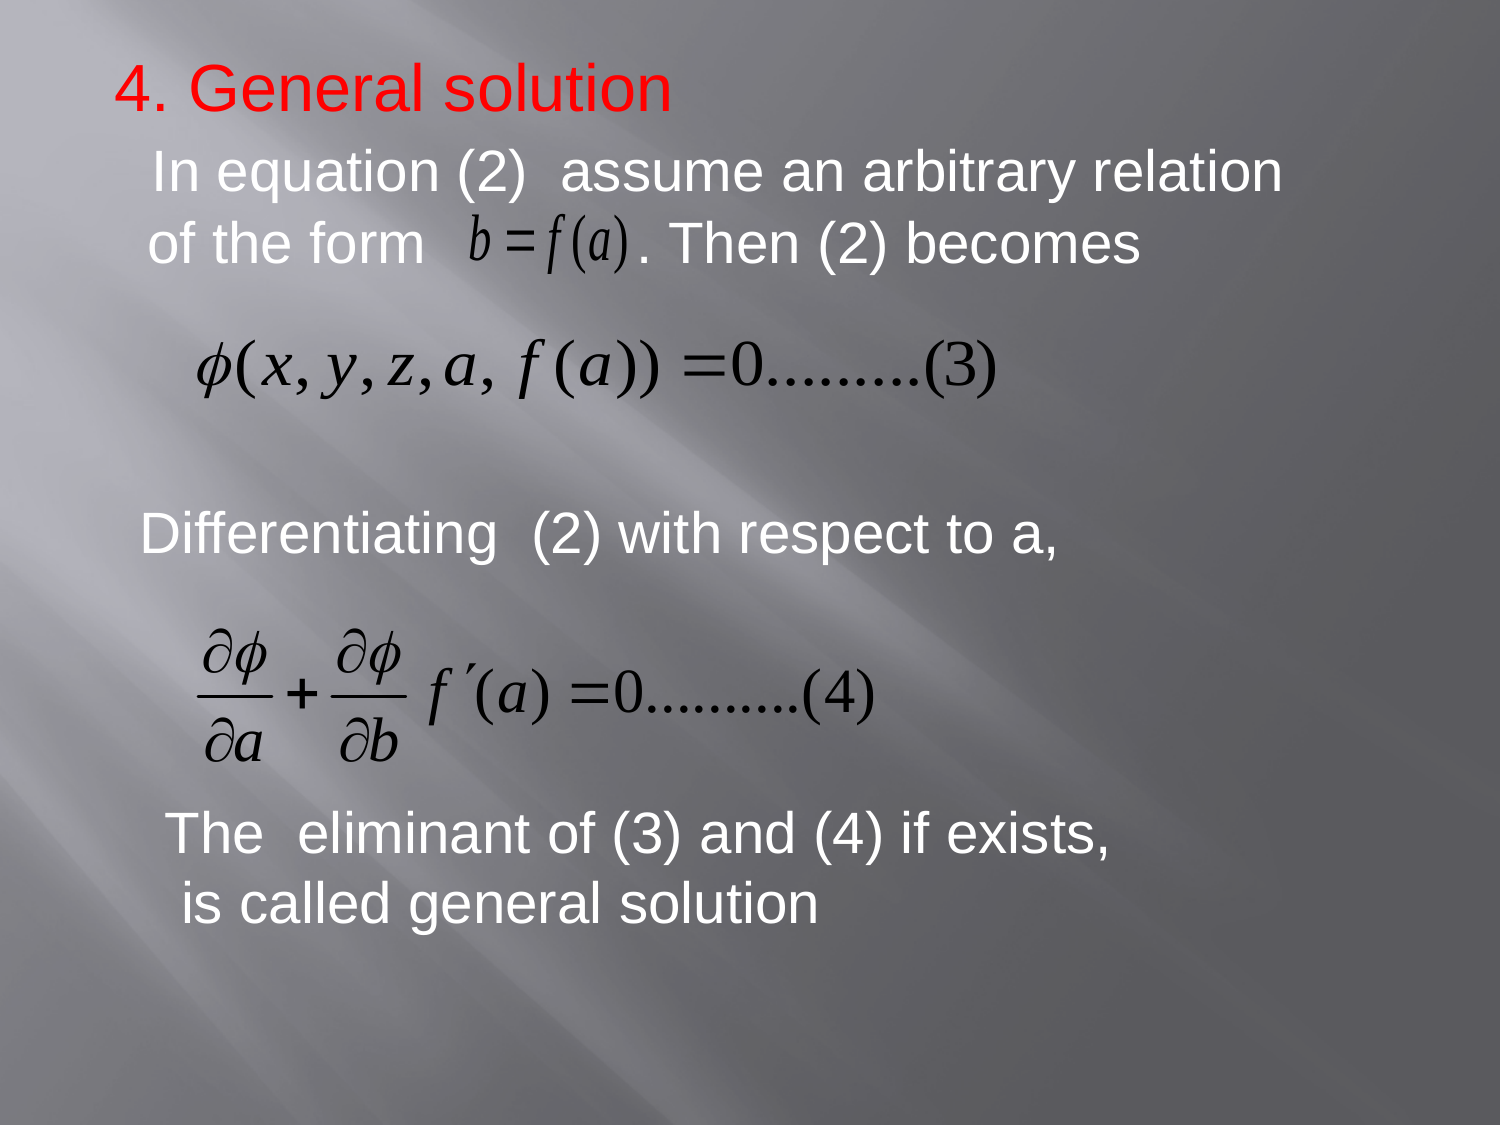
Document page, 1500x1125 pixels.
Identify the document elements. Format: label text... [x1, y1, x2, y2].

text_box The eliminant of (3) and (4) if exists, is called general solution [149, 787, 1138, 943]
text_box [462, 199, 638, 288]
text_box 4. General solution In equation (2) assume an arbitrary relation of the form . Then (2) becomes [99, 37, 1350, 283]
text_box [187, 324, 1013, 413]
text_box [187, 612, 888, 776]
text_box Differentiating (2) with respect to a, [124, 487, 1102, 573]
